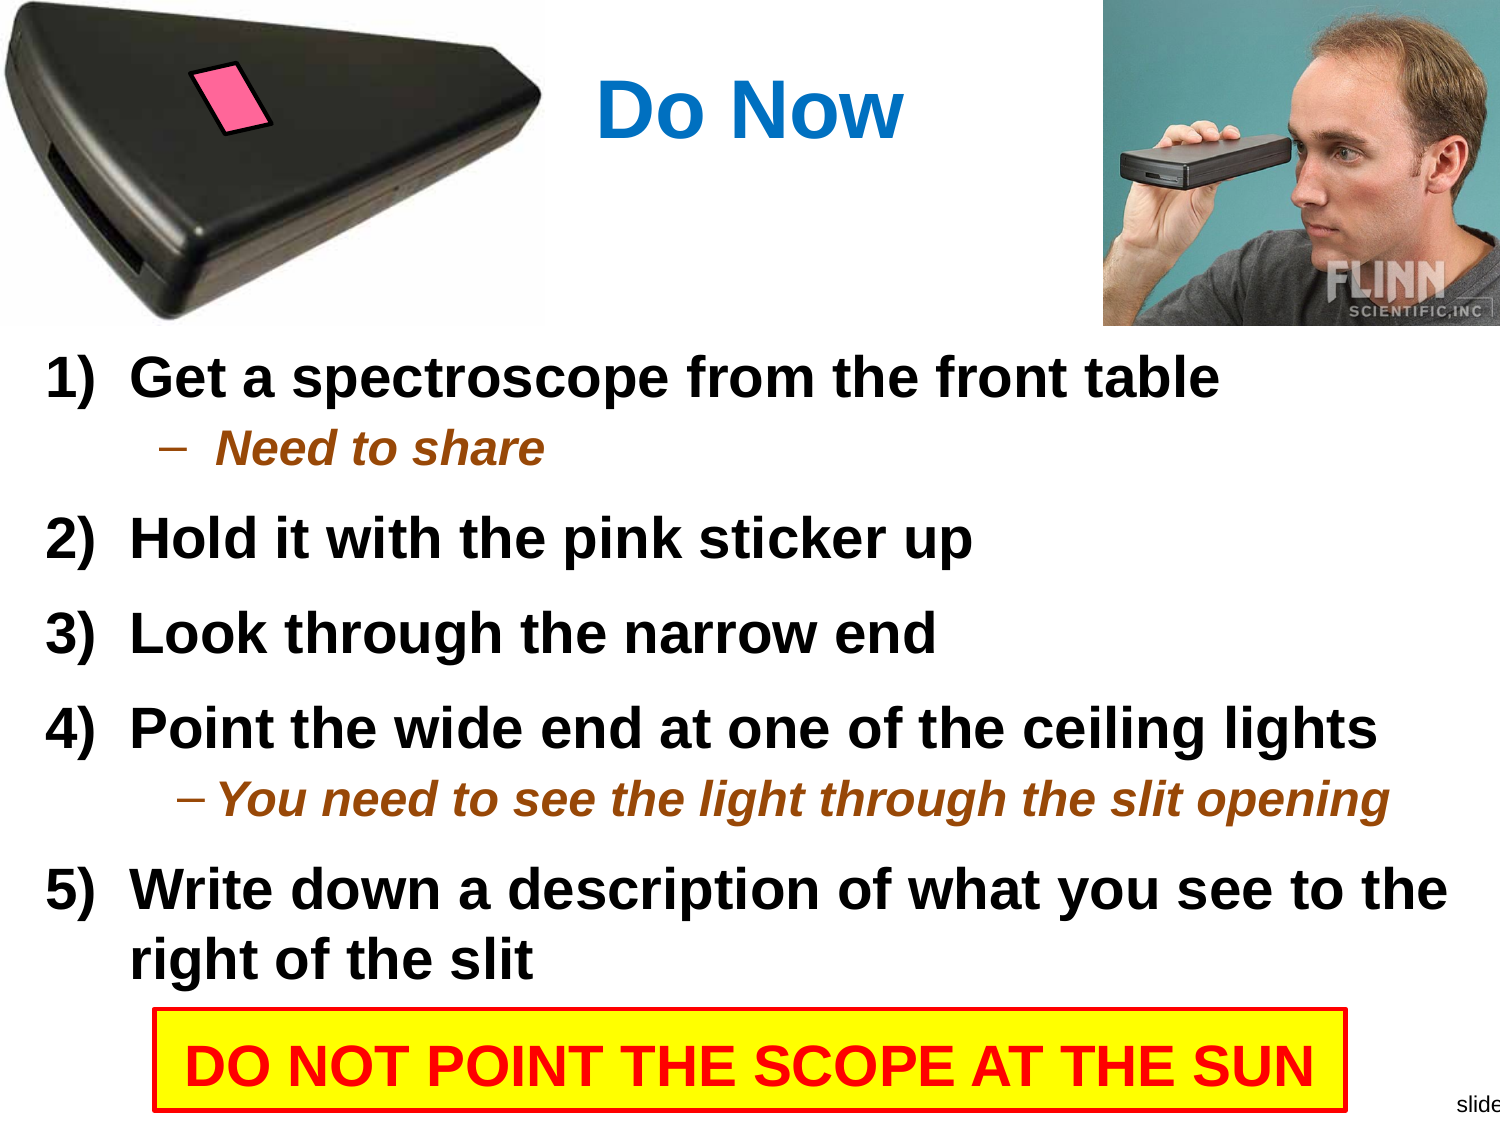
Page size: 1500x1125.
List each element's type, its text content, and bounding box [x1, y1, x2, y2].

title Do Now [550, 45, 1098, 165]
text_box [0, 0, 545, 326]
list Get a spectroscope from the front table Need to share Hold it with the pink sticker up Look through the narrow end Point the wide end at one of the ceiling lights You need to see the light through the slit opening Write down a description of what you see to the right of the slit DO NOT POINT THE SCOPE AT THE SUN [30, 332, 1470, 1113]
picture [1103, 0, 1500, 326]
